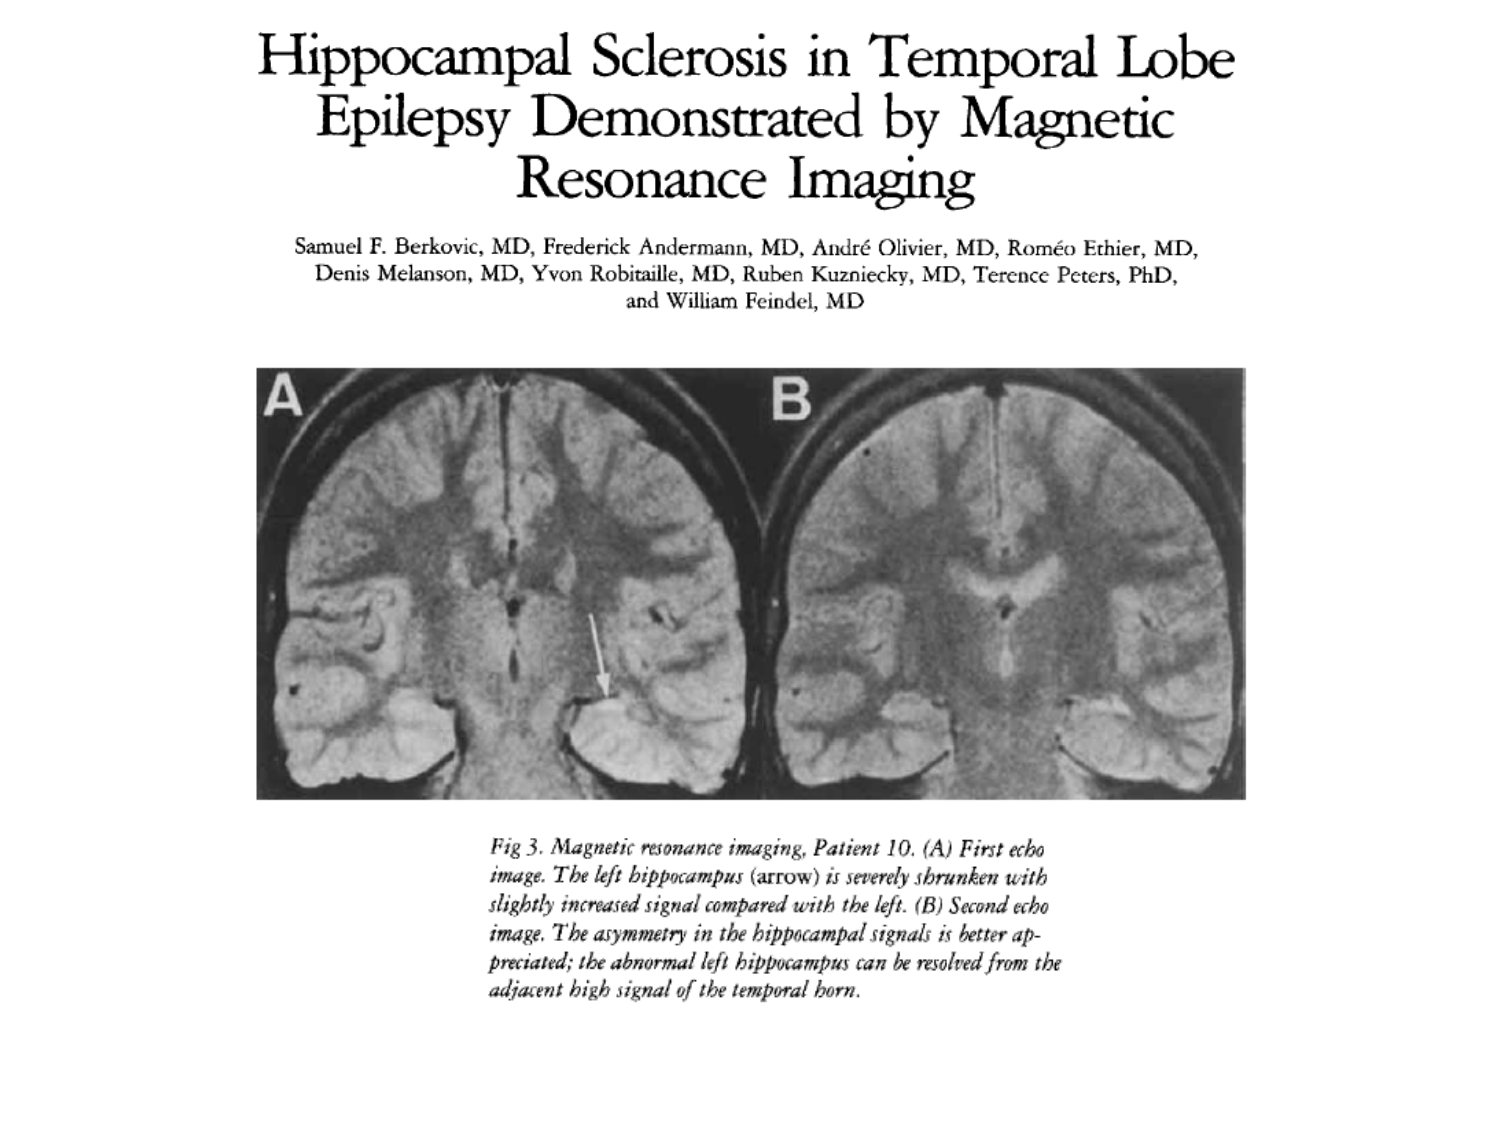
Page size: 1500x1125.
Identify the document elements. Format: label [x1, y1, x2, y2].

picture [487, 837, 1069, 1007]
list [249, 362, 1254, 808]
picture [249, 24, 1250, 316]
